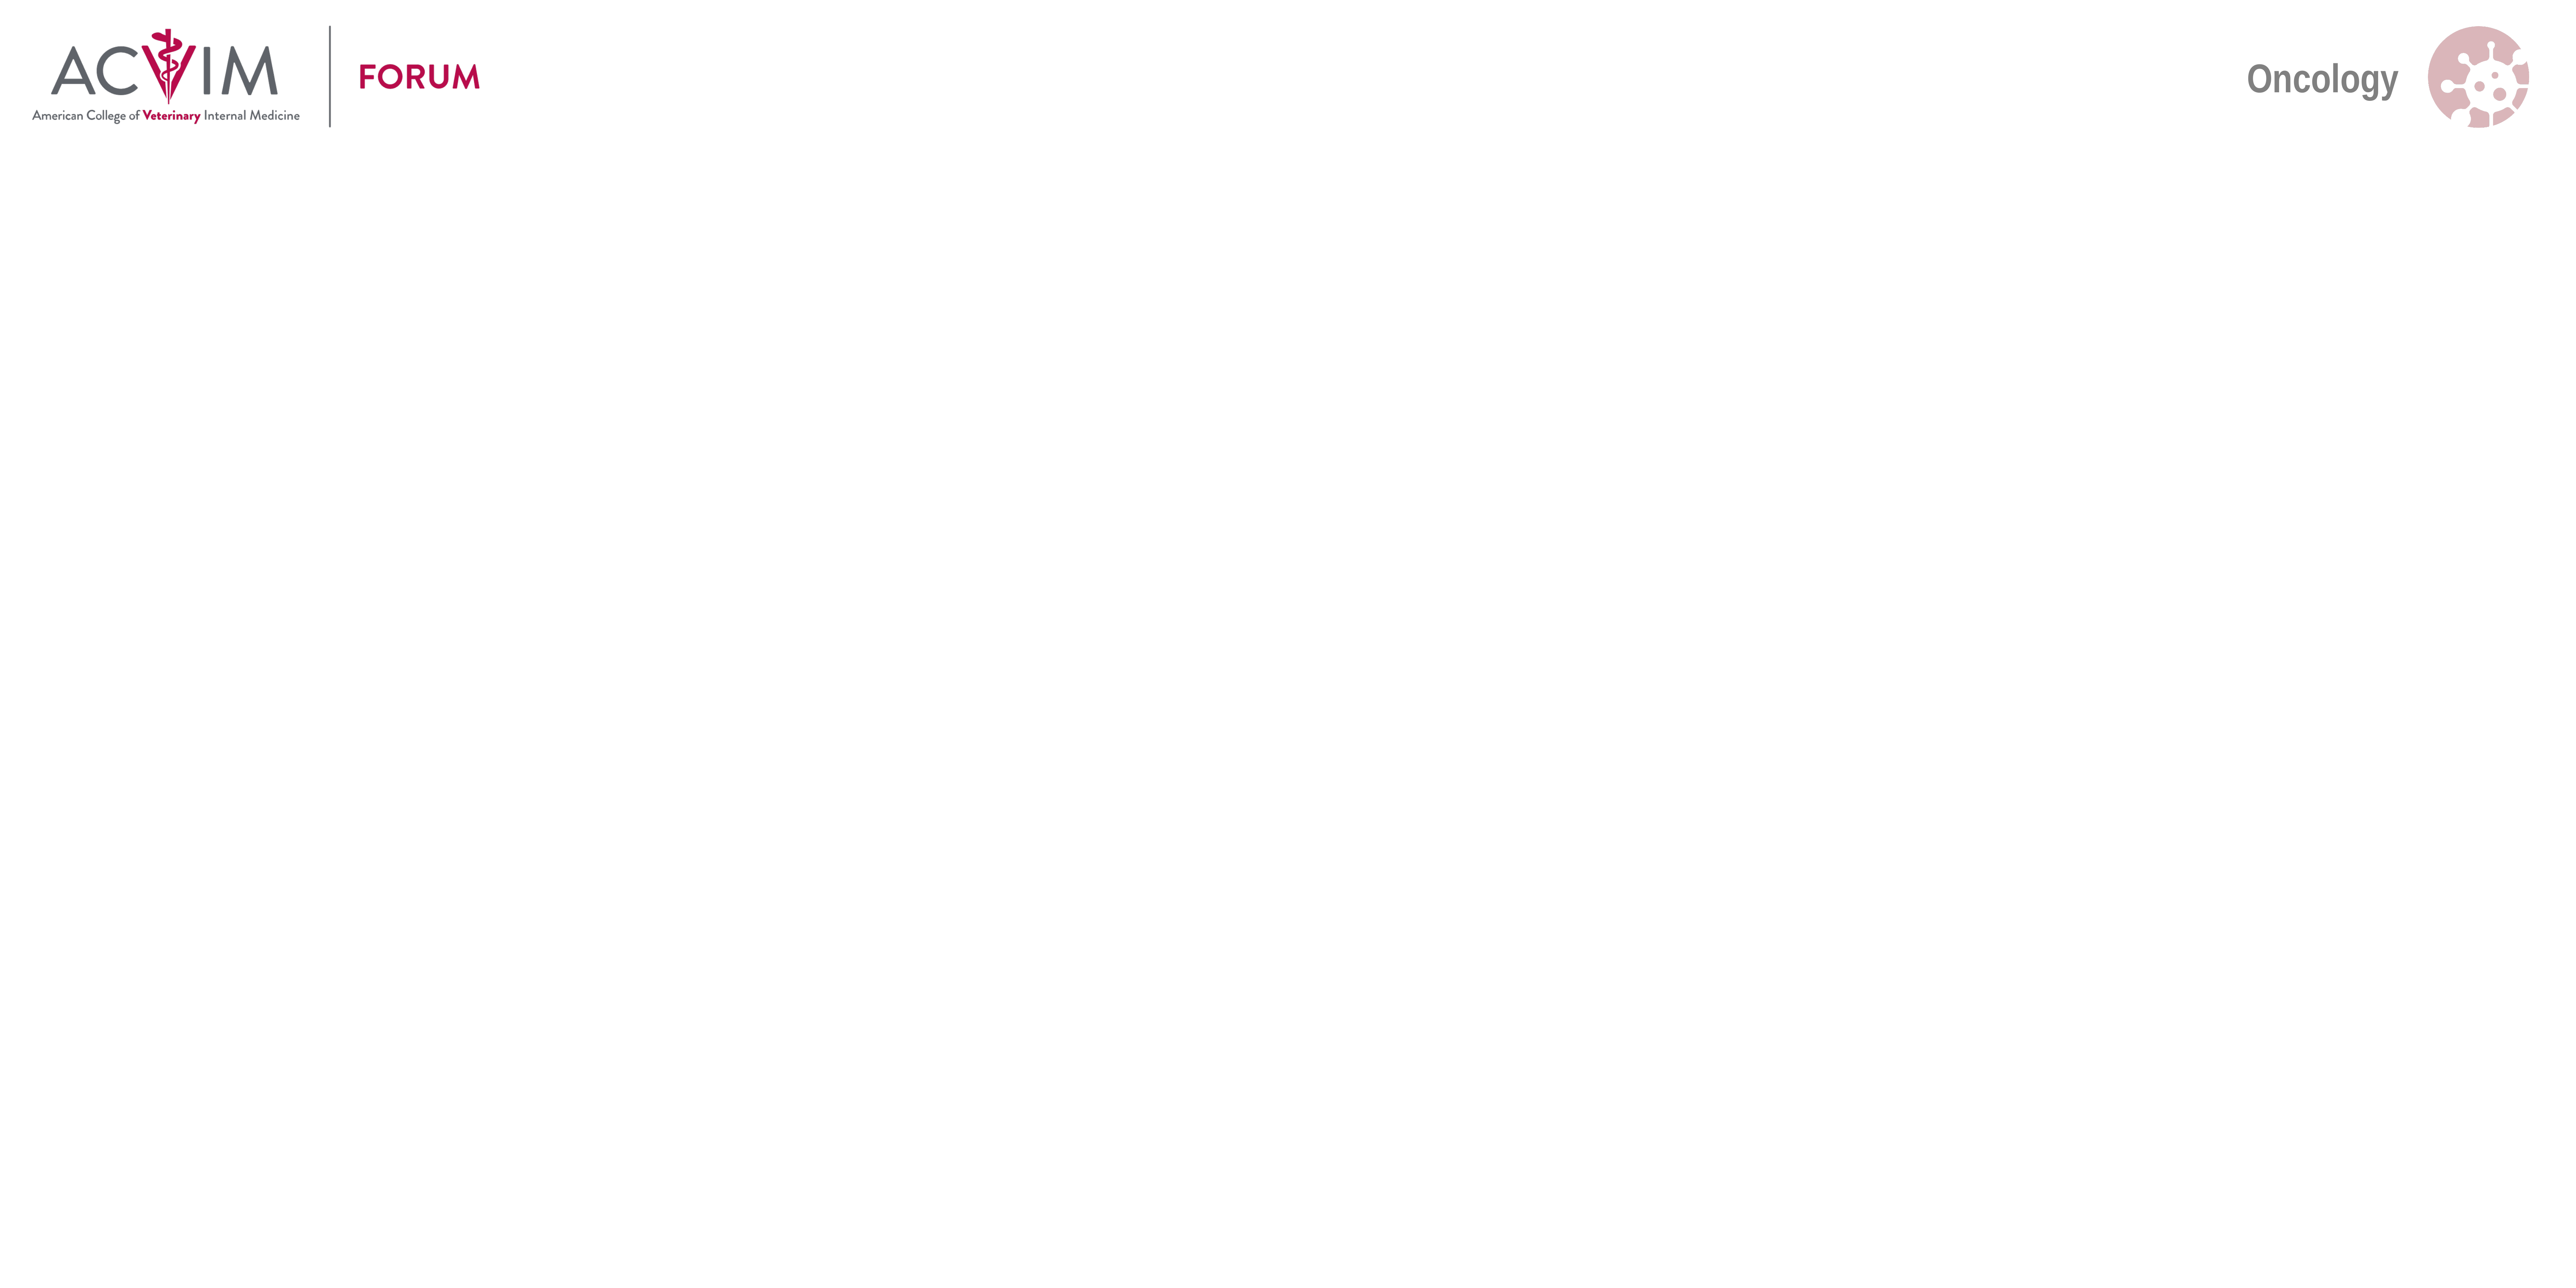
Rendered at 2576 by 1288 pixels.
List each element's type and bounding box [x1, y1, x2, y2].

picture [2428, 26, 2529, 128]
picture [32, 25, 479, 128]
